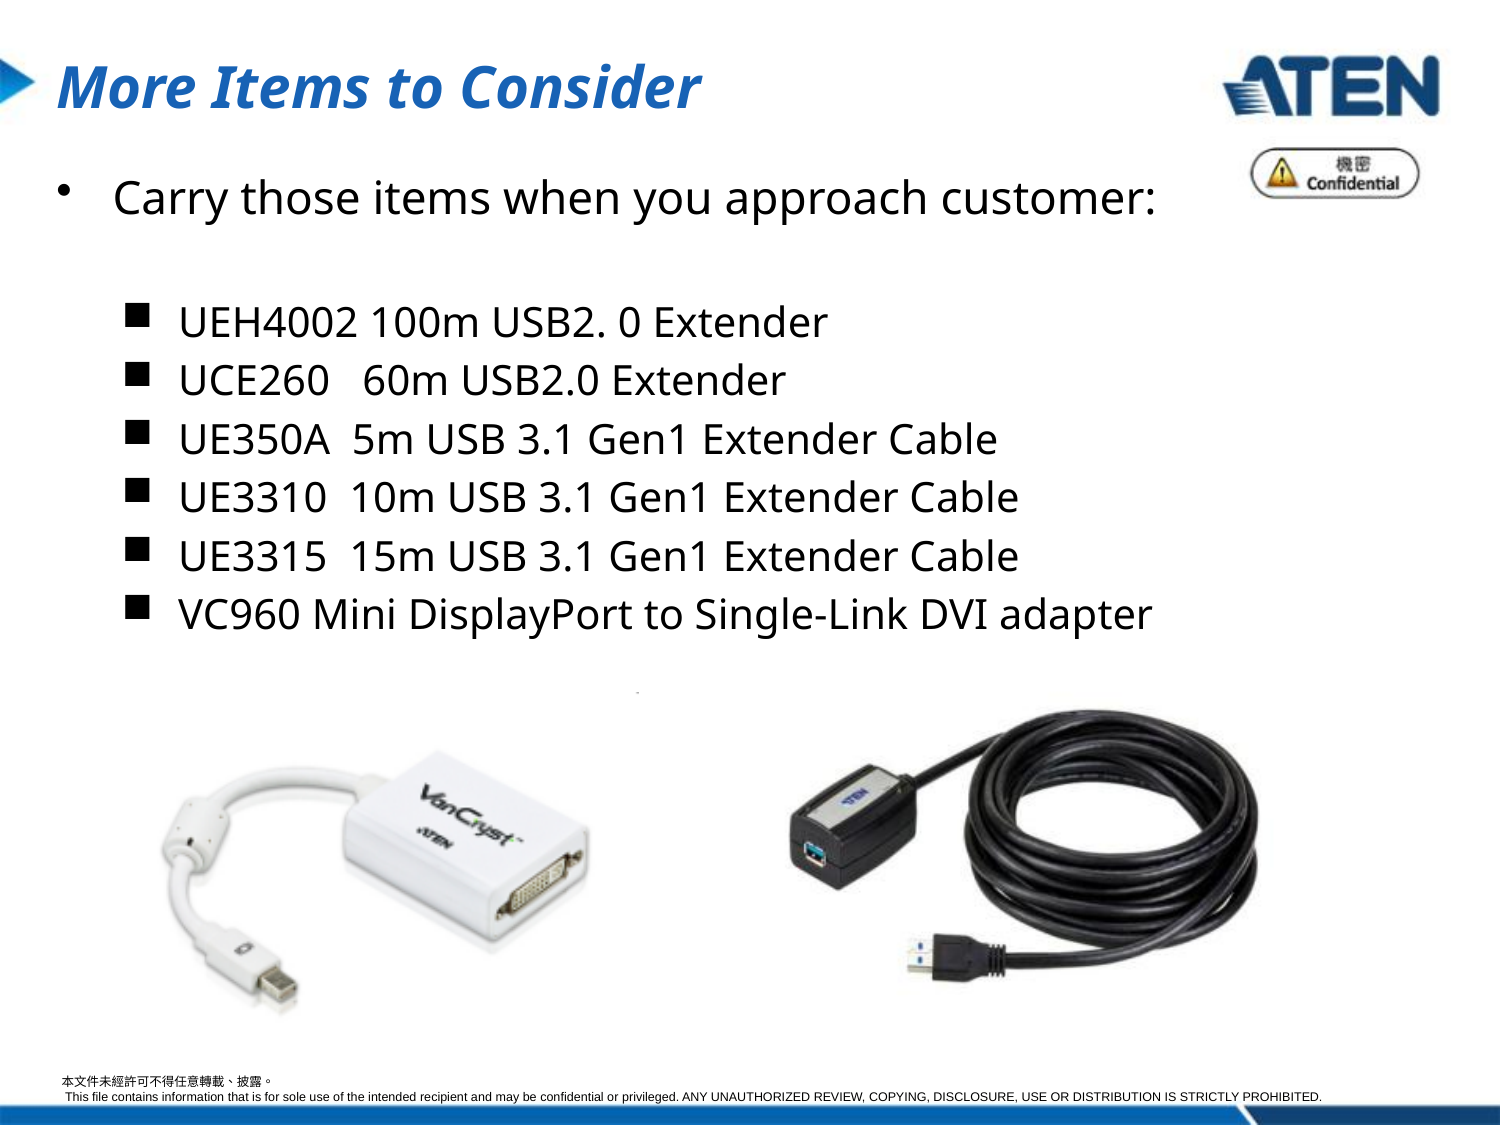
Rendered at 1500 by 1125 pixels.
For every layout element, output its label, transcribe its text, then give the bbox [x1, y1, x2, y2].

picture [0, 0, 1500, 1125]
list Carry those items when you approach customer: UEH4002 100m USB2. 0 Extender UCE260 60m USB2.0 Extender UE350A 5m USB 3.1 Gen1 Extender Cable UE3310 10m USB 3.1 Gen1 Extender Cable UE3315 15m USB 3.1 Gen1 Extender Cable VC960 Mini DisplayPort to Single-Link DVI adapter [40, 160, 1448, 1024]
title More Items to Consider [40, 42, 1271, 124]
